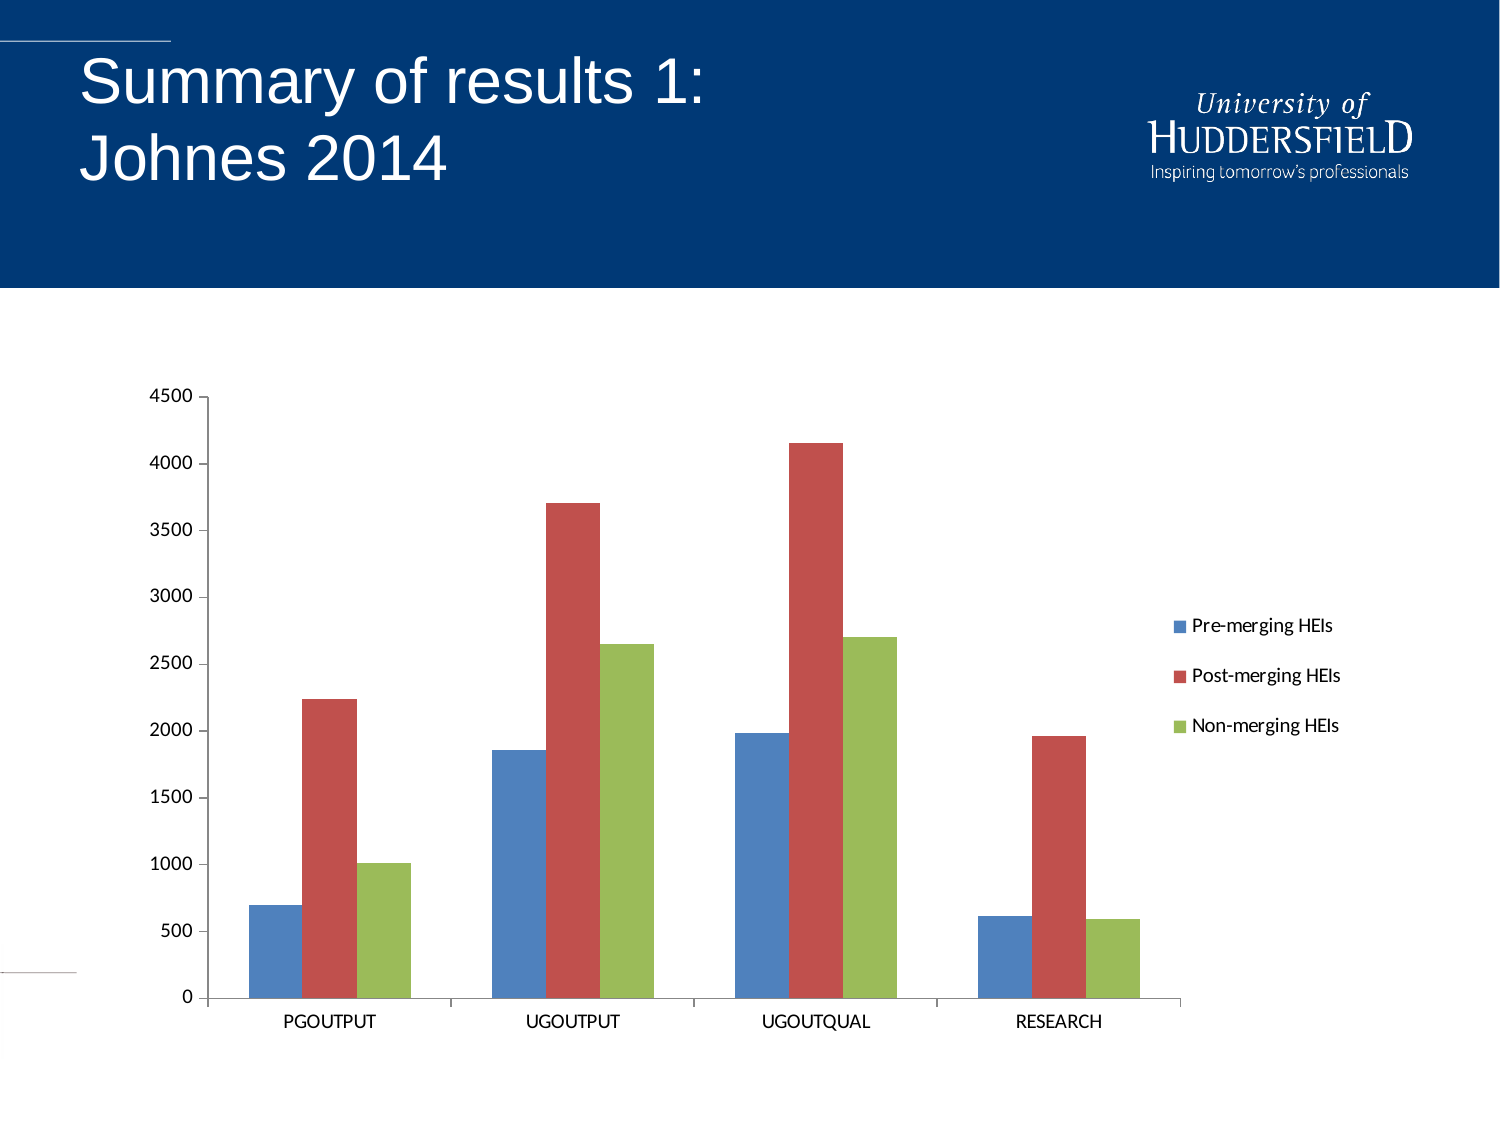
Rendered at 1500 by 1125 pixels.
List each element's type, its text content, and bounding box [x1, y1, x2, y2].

picture [0, 944, 76, 1059]
picture [0, 0, 1500, 288]
title Summary of results 1: Johnes 2014 [64, 42, 1415, 191]
chart [123, 373, 1400, 1048]
